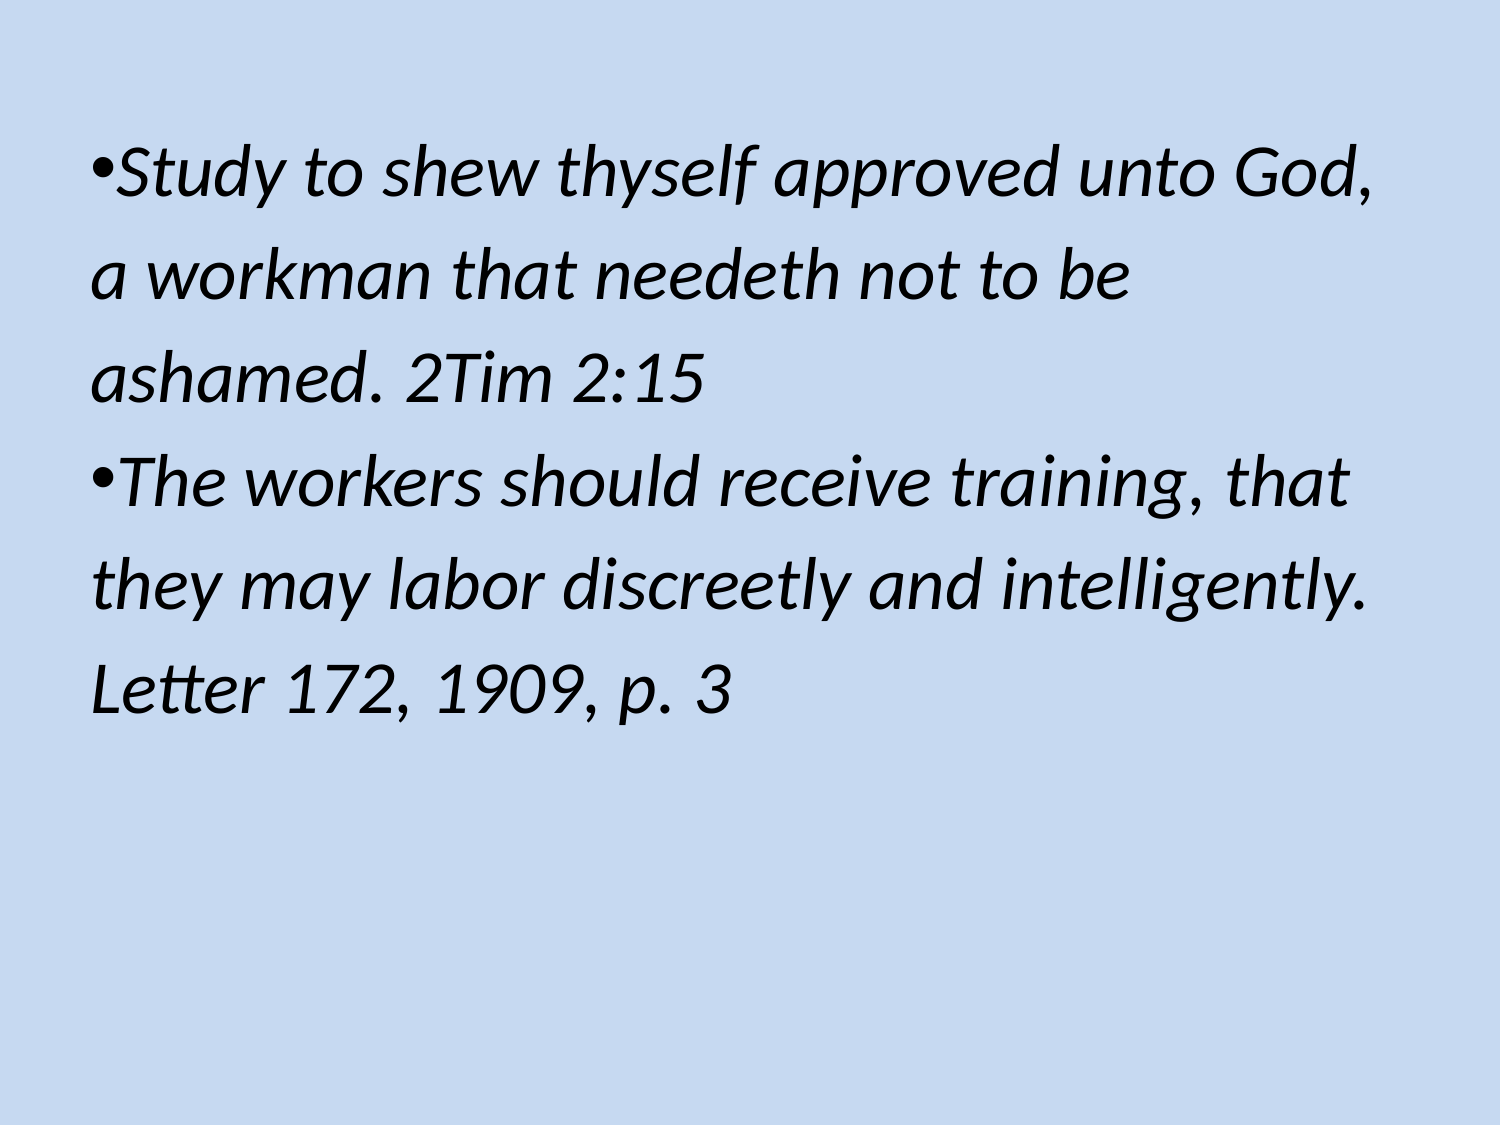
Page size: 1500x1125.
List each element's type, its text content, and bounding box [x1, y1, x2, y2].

list Study to shew thyself approved unto God, a workman that needeth not to be ashamed. 2Tim 2:15 The workers should receive training, that they may labor discreetly and intelligently. Letter 172, 1909, p. 3 [75, 99, 1425, 1005]
